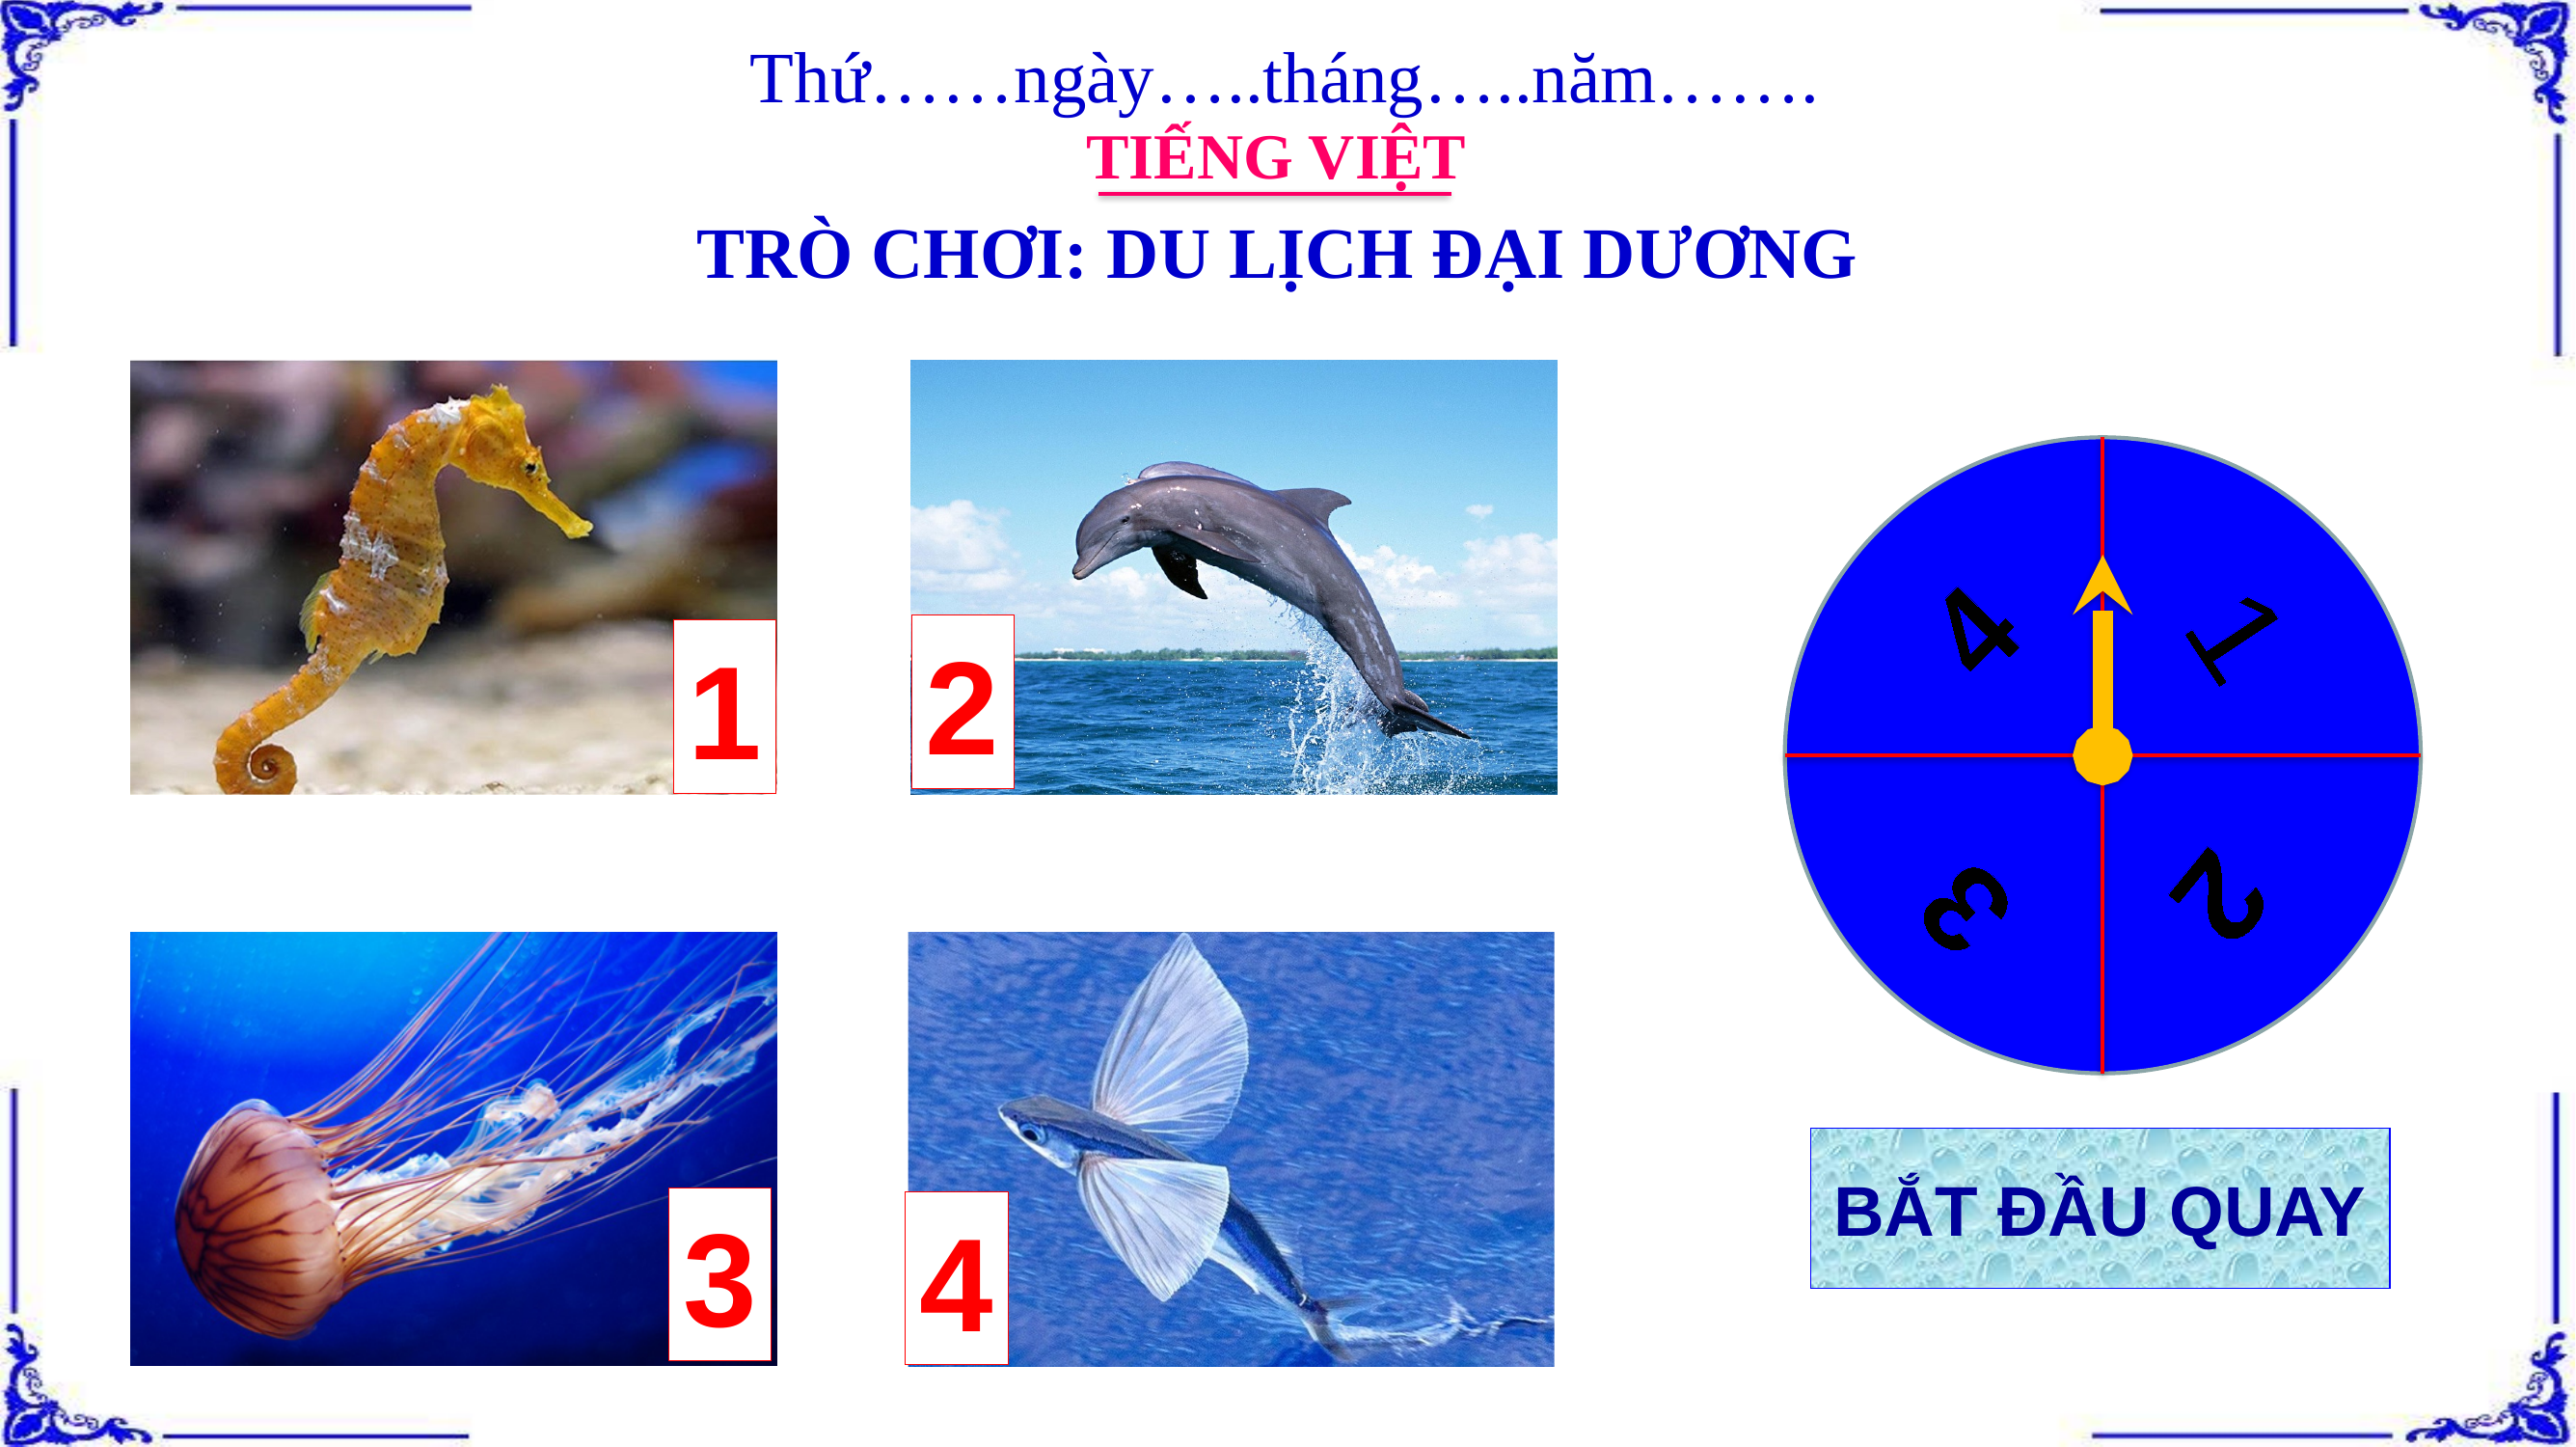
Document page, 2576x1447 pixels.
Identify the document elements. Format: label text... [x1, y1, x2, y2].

text_box TRÒ CHƠI: DU LỊCH ĐẠI DƯƠNG [682, 199, 1873, 301]
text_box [1784, 437, 2422, 1074]
text_box BẮT ĐẦU QUAY [1810, 1128, 2390, 1289]
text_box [910, 360, 1558, 796]
picture [0, 0, 2576, 1447]
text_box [905, 931, 1555, 1368]
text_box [129, 360, 777, 796]
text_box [730, 23, 1841, 201]
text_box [129, 931, 777, 1366]
